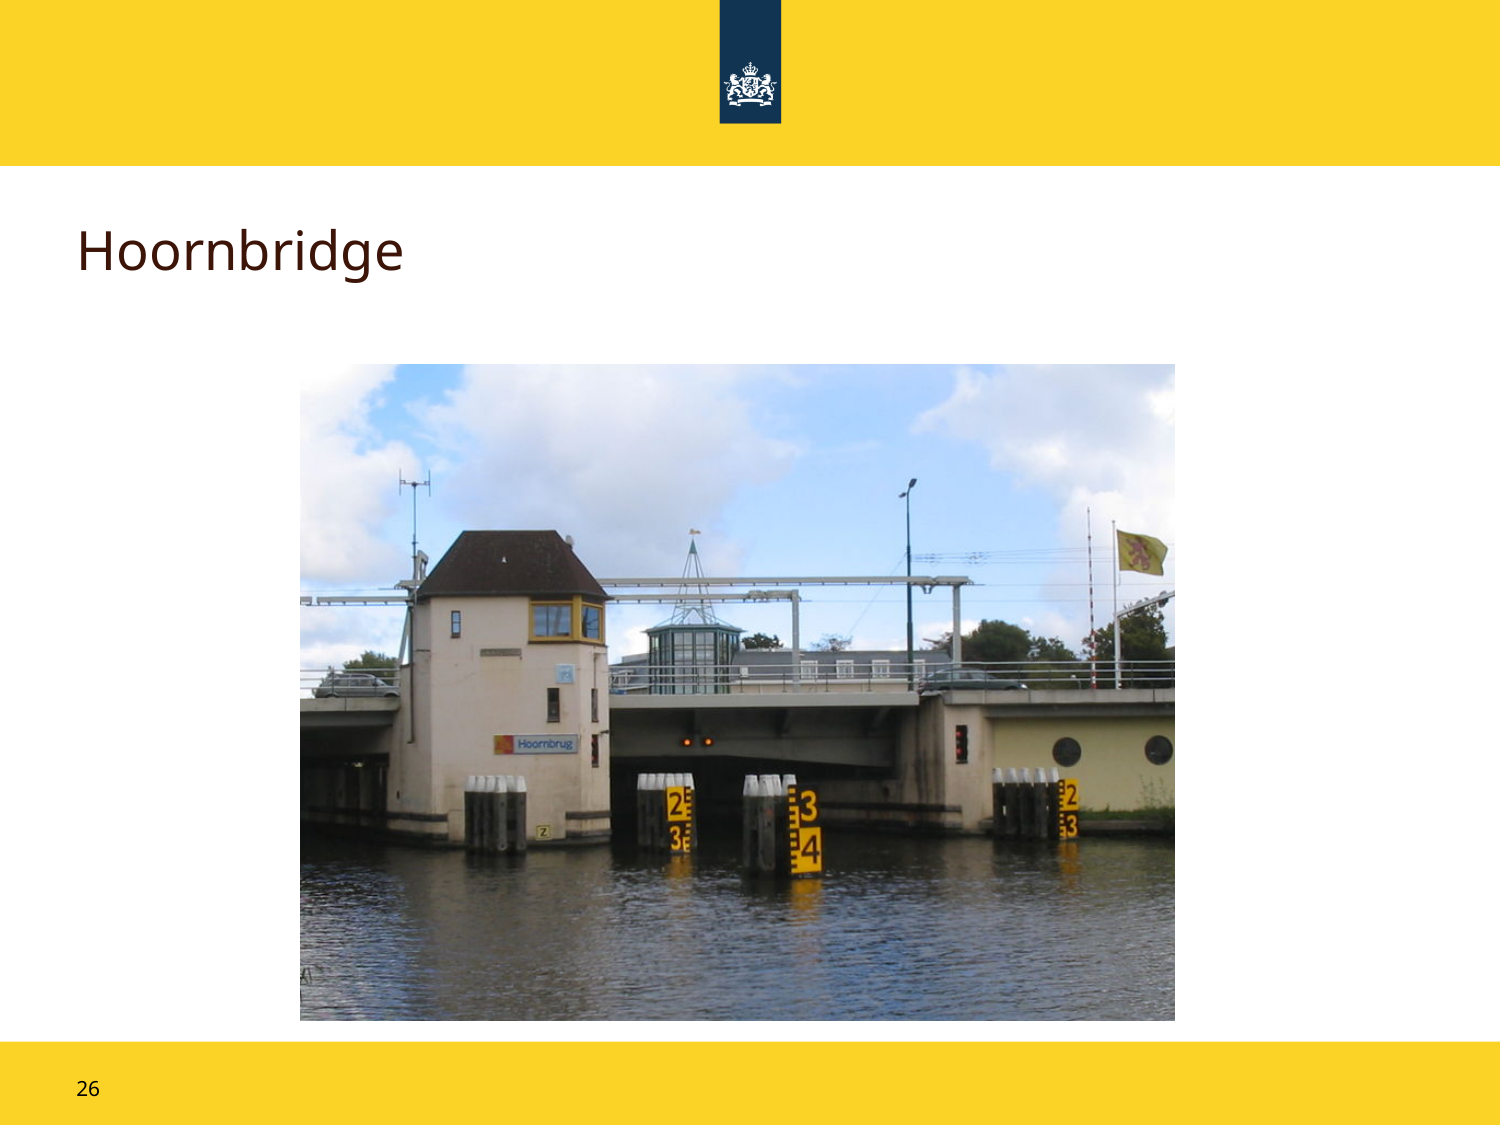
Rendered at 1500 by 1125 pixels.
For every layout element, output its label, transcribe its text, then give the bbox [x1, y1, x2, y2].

slide_number 26 [76, 1084, 390, 1105]
title Hoornbridge [76, 212, 1455, 294]
picture [717, 0, 783, 125]
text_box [299, 363, 1176, 1021]
